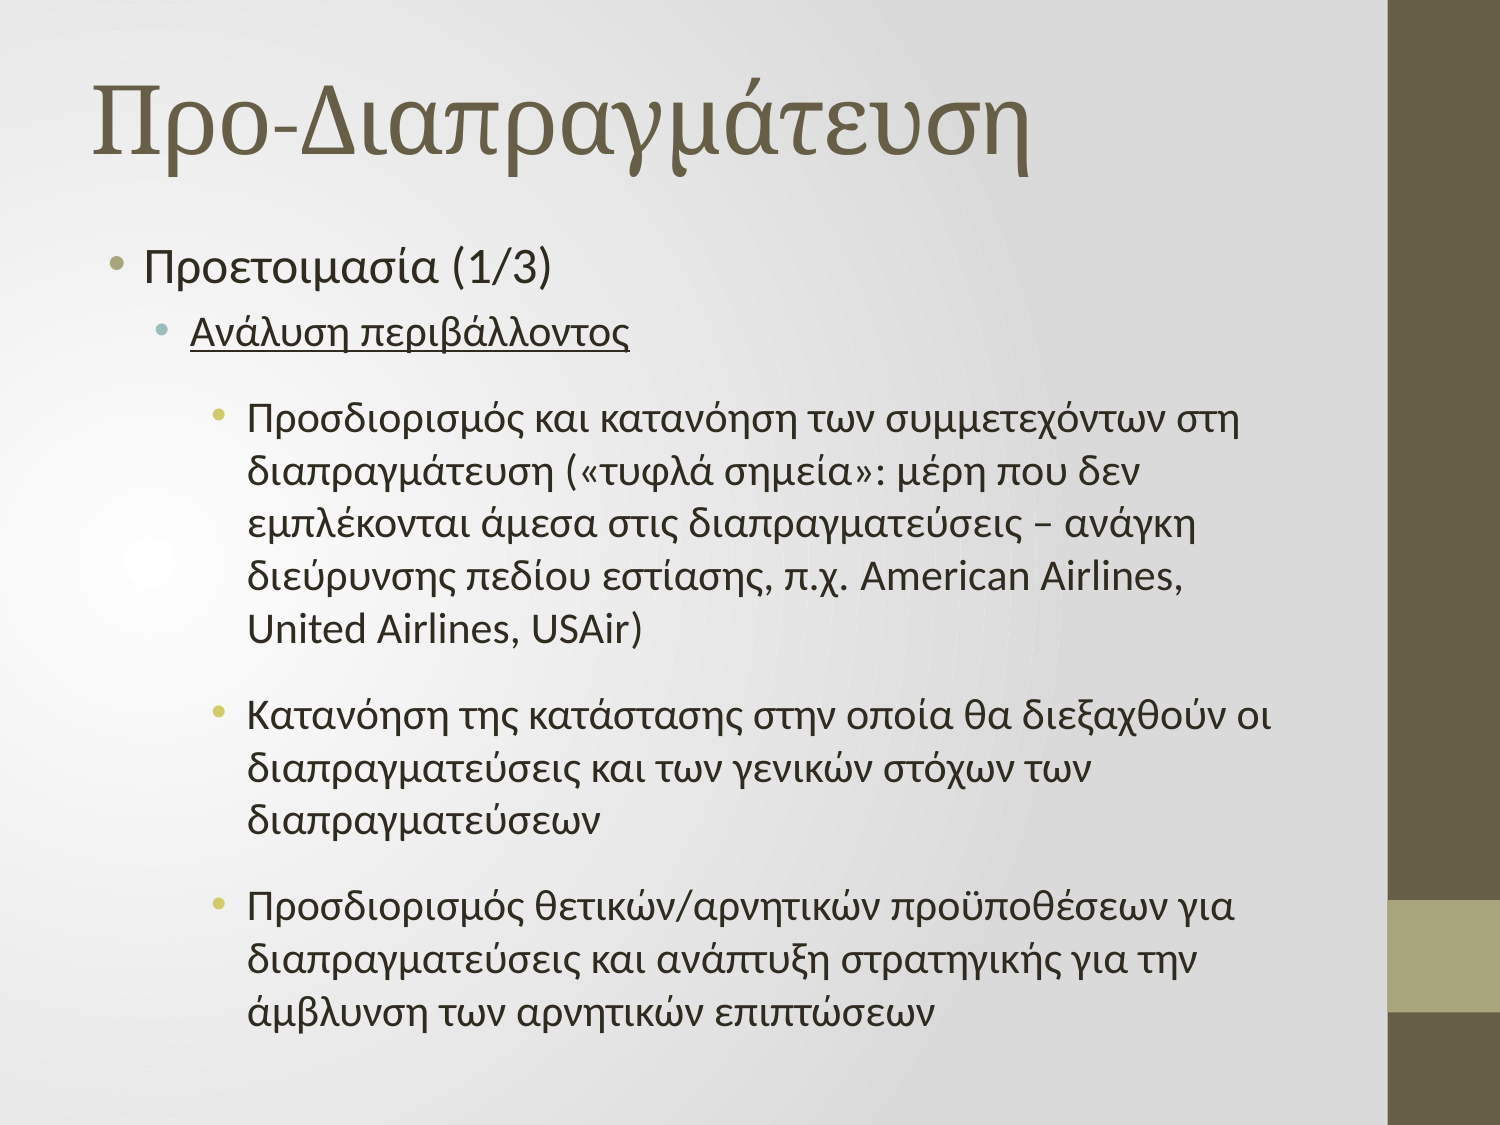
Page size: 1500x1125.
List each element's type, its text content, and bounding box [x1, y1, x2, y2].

list Προετοιμασία (1/3) Ανάλυση περιβάλλοντος Προσδιορισμός και κατανόηση των συμμετεχόντων στη διαπραγμάτευση («τυφλά σημεία»: μέρη που δεν εμπλέκονται άμεσα στις διαπραγματεύσεις – ανάγκη διεύρυνσης πεδίου εστίασης, π.χ. American Airlines, United Airlines, USAir) Κατανόηση της κατάστασης στην οποία θα διεξαχθούν οι διαπραγματεύσεις και των γενικών στόχων των διαπραγματεύσεων Προσδιορισμός θετικών/αρνητικών προϋποθέσεων για διαπραγματεύσεις και ανάπτυξη στρατηγικής για την άμβλυνση των αρνητικών επιπτώσεων [75, 224, 1325, 1050]
title Προ-Διαπραγμάτευση [75, 50, 1325, 183]
